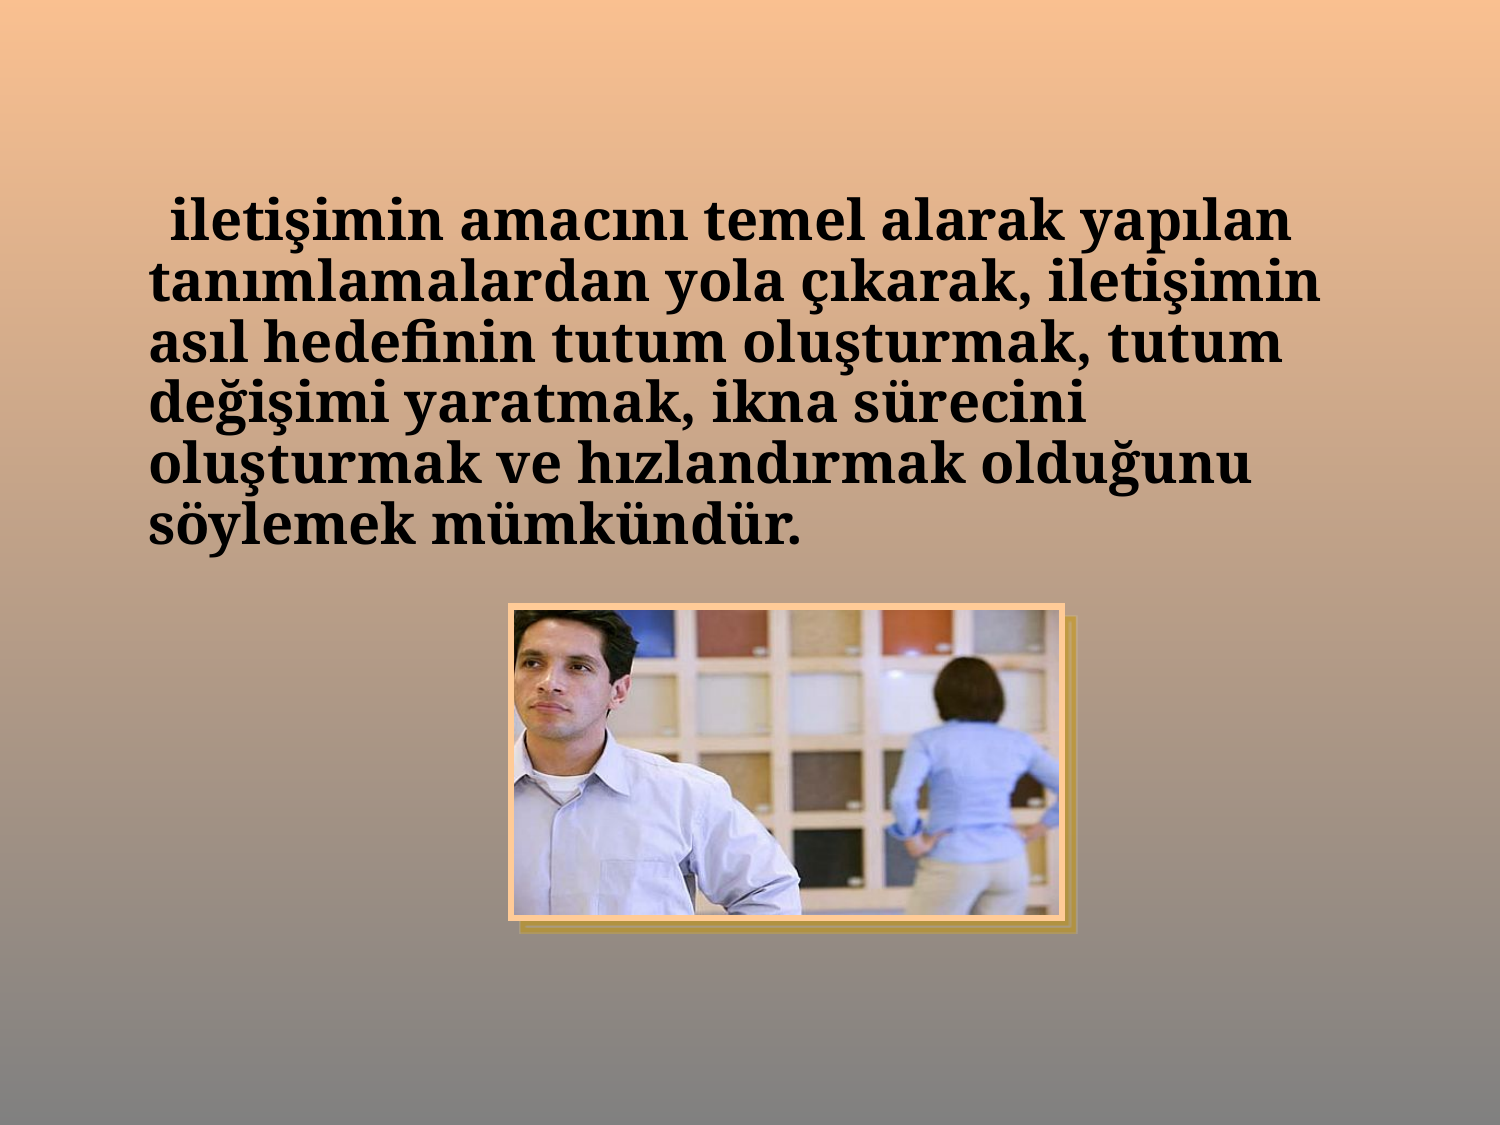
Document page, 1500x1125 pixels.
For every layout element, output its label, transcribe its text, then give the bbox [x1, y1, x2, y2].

picture [513, 609, 1060, 915]
list iletişimin amacını temel alarak yapılan tanımlamalardan yola çıkarak, iletişimin asıl hedefinin tutum oluşturmak, tutum değişimi yaratmak, ikna sürecini oluşturmak ve hızlandırmak olduğunu söylemek mümkündür. [76, 184, 1428, 842]
